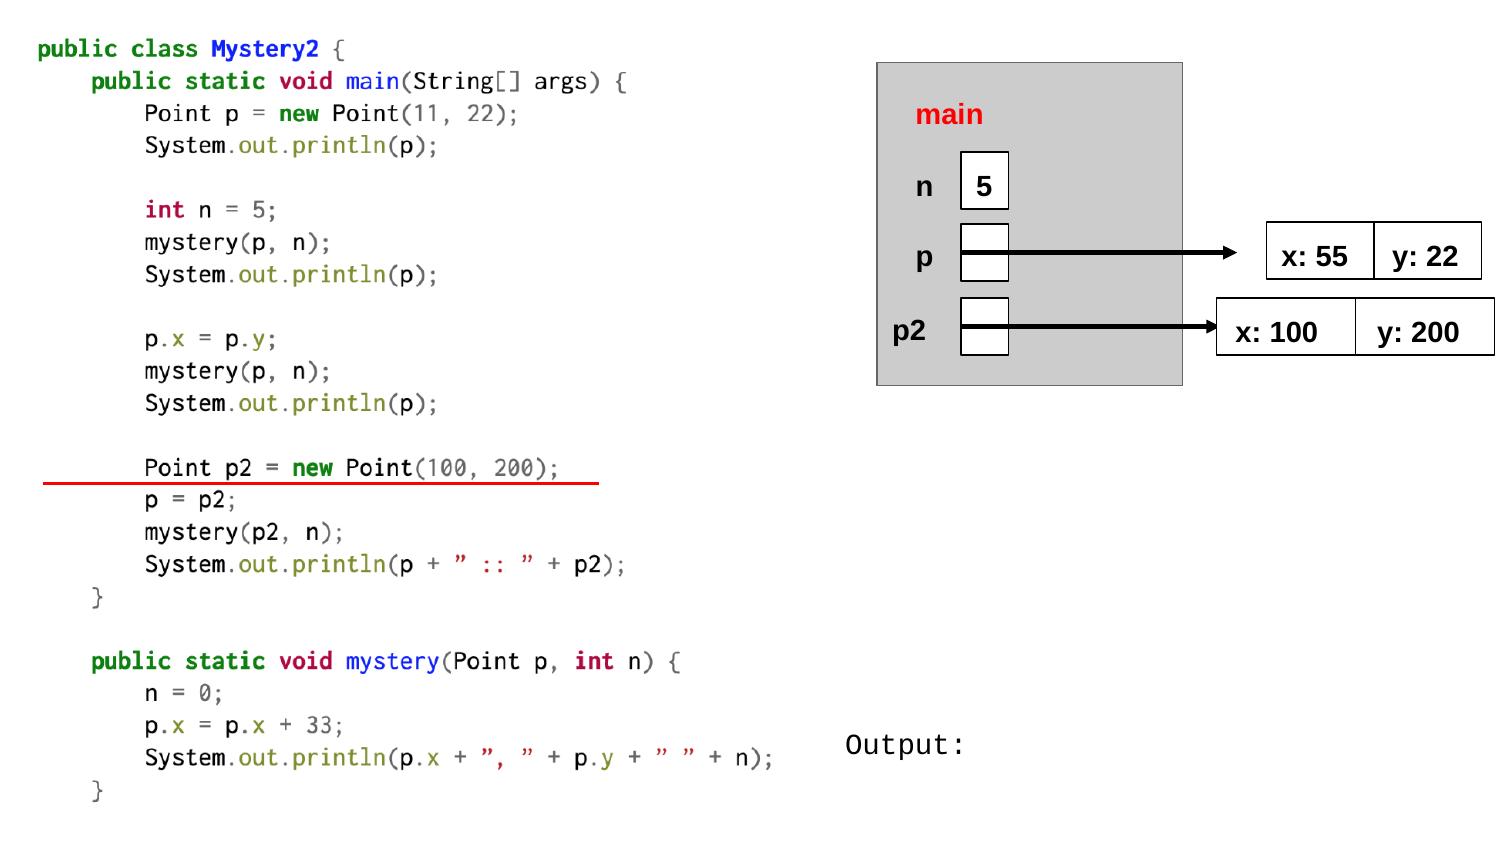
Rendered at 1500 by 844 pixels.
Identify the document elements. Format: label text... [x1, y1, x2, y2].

picture [24, 24, 787, 819]
text_box [961, 298, 1009, 324]
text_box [1216, 297, 1496, 356]
text_box 5 [961, 152, 1009, 209]
text_box p2 [877, 296, 948, 353]
text_box p [900, 222, 948, 279]
text_box [961, 259, 1009, 281]
text_box [961, 224, 1009, 250]
text_box main [900, 80, 1130, 137]
text_box n [900, 152, 948, 209]
text_box [961, 334, 1009, 355]
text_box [1266, 221, 1482, 280]
text_box Output: [829, 710, 1500, 844]
text_box y: 22 [1483, 222, 1488, 279]
text_box [876, 62, 1183, 386]
